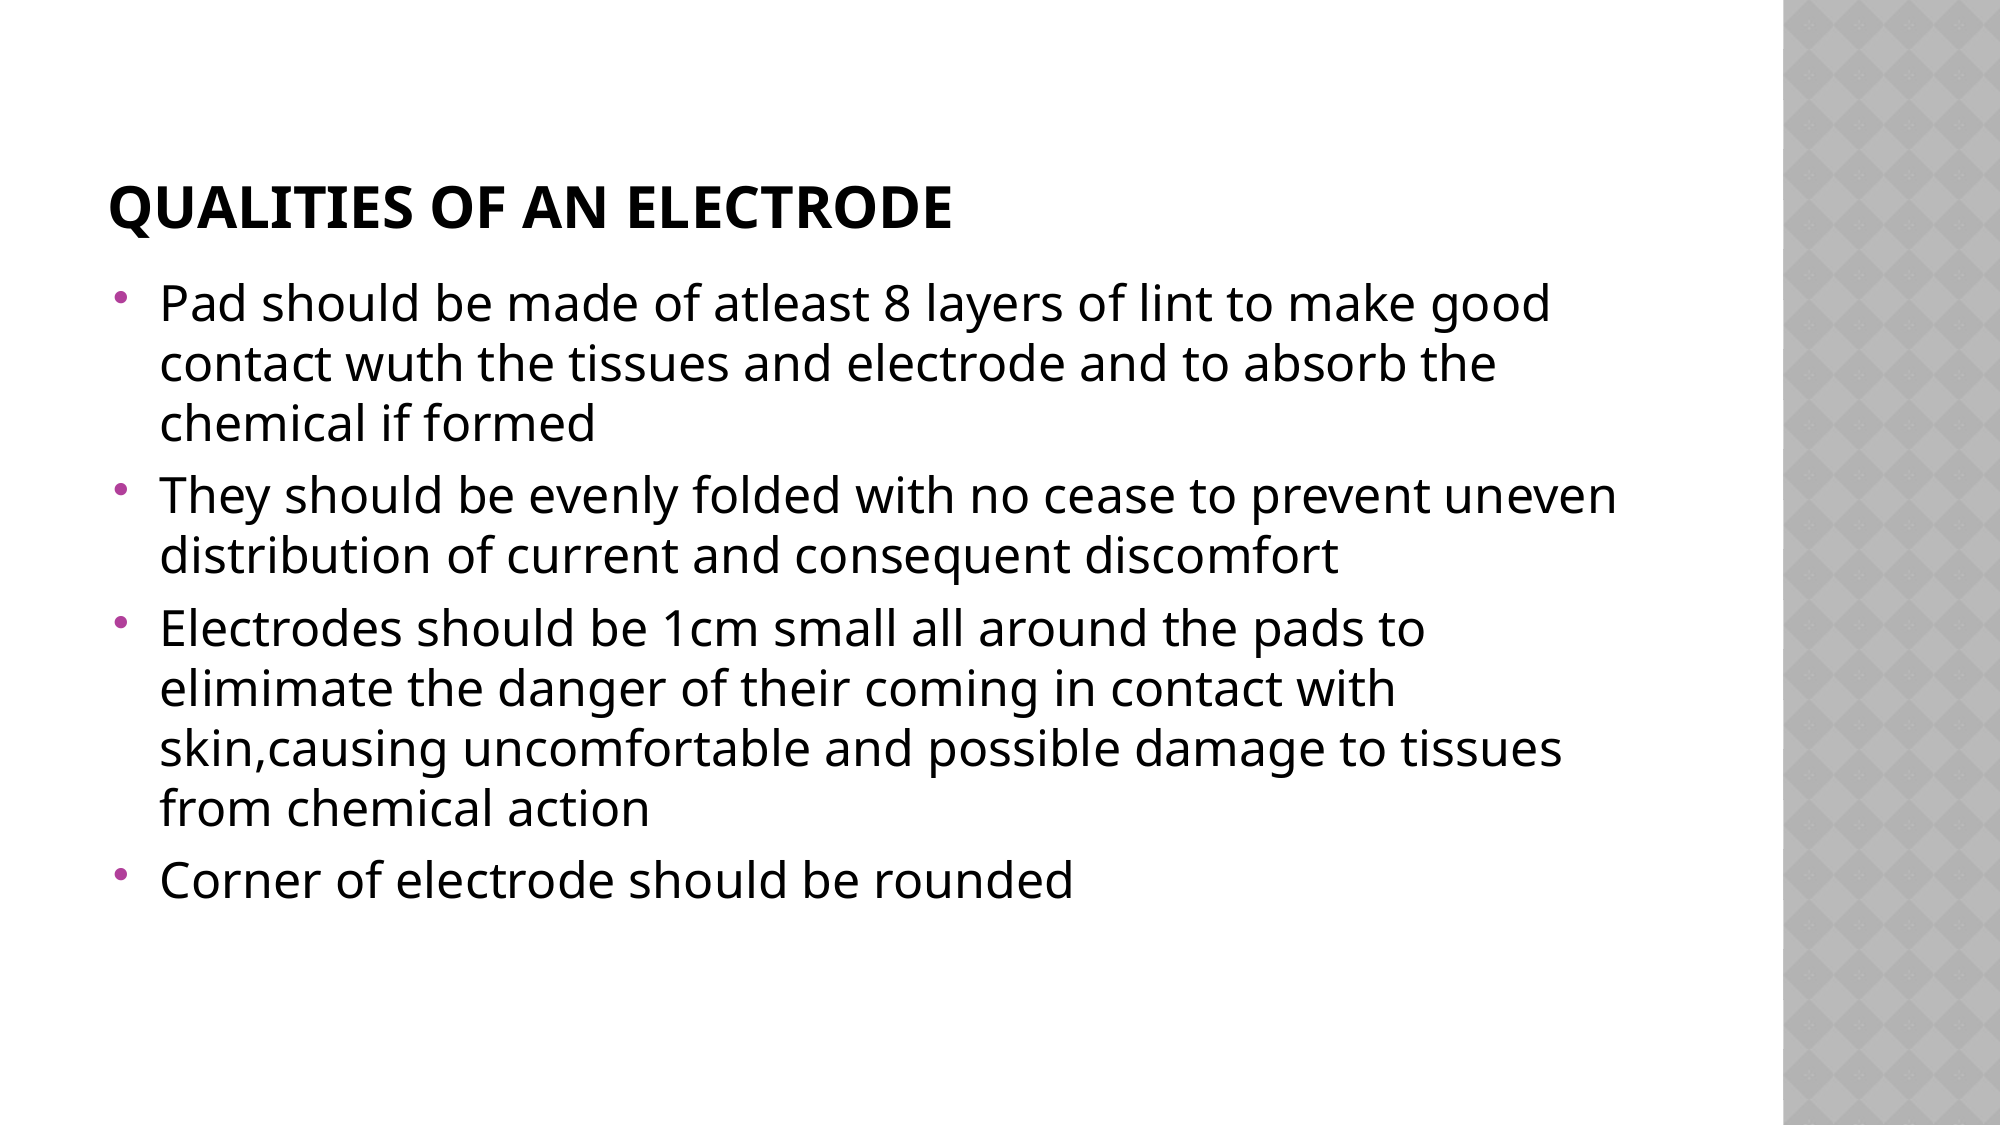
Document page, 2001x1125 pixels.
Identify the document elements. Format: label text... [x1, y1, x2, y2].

title Qualities of an electrode [99, 52, 1684, 240]
list Pad should be made of atleast 8 layers of lint to make good contact wuth the tissues and electrode and to absorb the chemical if formed They should be evenly folded with no cease to prevent uneven distribution of current and consequent discomfort Electrodes should be 1cm small all around the pads to elimimate the danger of their coming in contact with skin,causing uncomfortable and possible damage to tissues from chemical action Corner of electrode should be rounded [99, 264, 1684, 1059]
